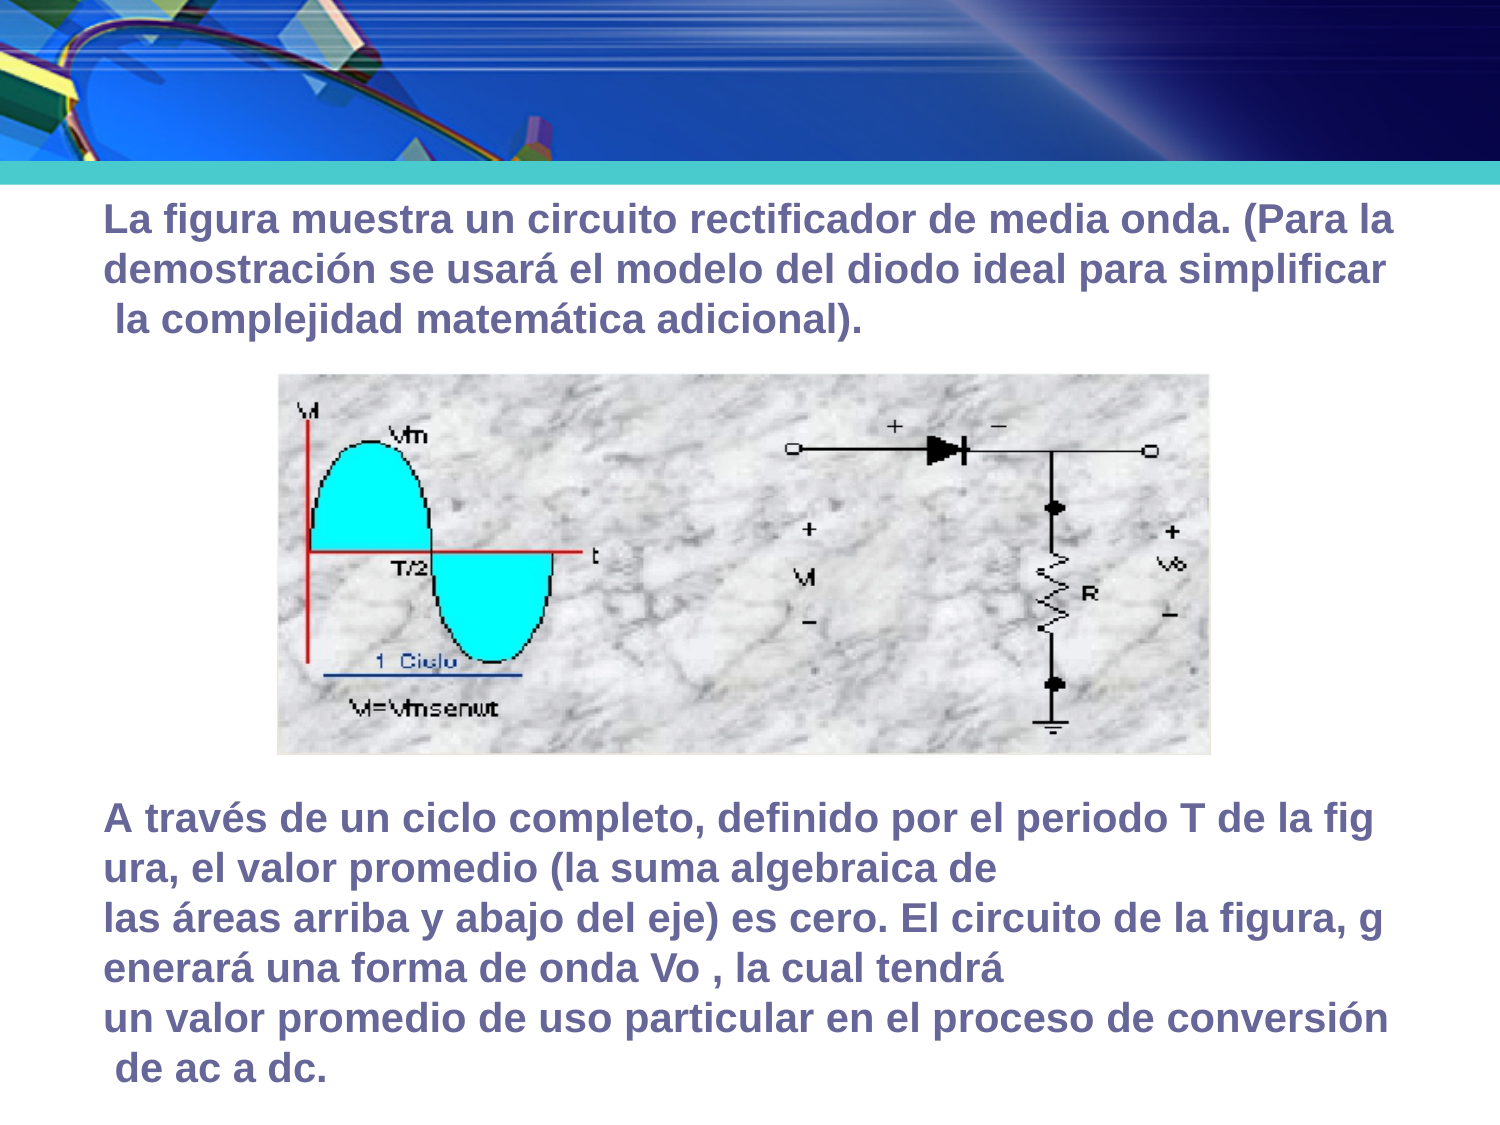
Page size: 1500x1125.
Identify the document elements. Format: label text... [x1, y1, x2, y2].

text_box A través de un ciclo completo, definido por el periodo T de la figura, el valor promedio (la suma algebraica de las áreas arriba y abajo del eje) es cero. El circuito de la figura, generará una forma de onda Vo , la cual tendrá un valor promedio de uso particular en el proceso de conversión de ac a dc. [88, 783, 1412, 1099]
text_box La figura muestra un circuito rectificador de media onda. (Para la demostración se usará el modelo del diodo ideal para simplificar la complejidad matemática adicional). [88, 184, 1412, 350]
picture [277, 373, 1211, 755]
picture [0, 0, 1500, 161]
